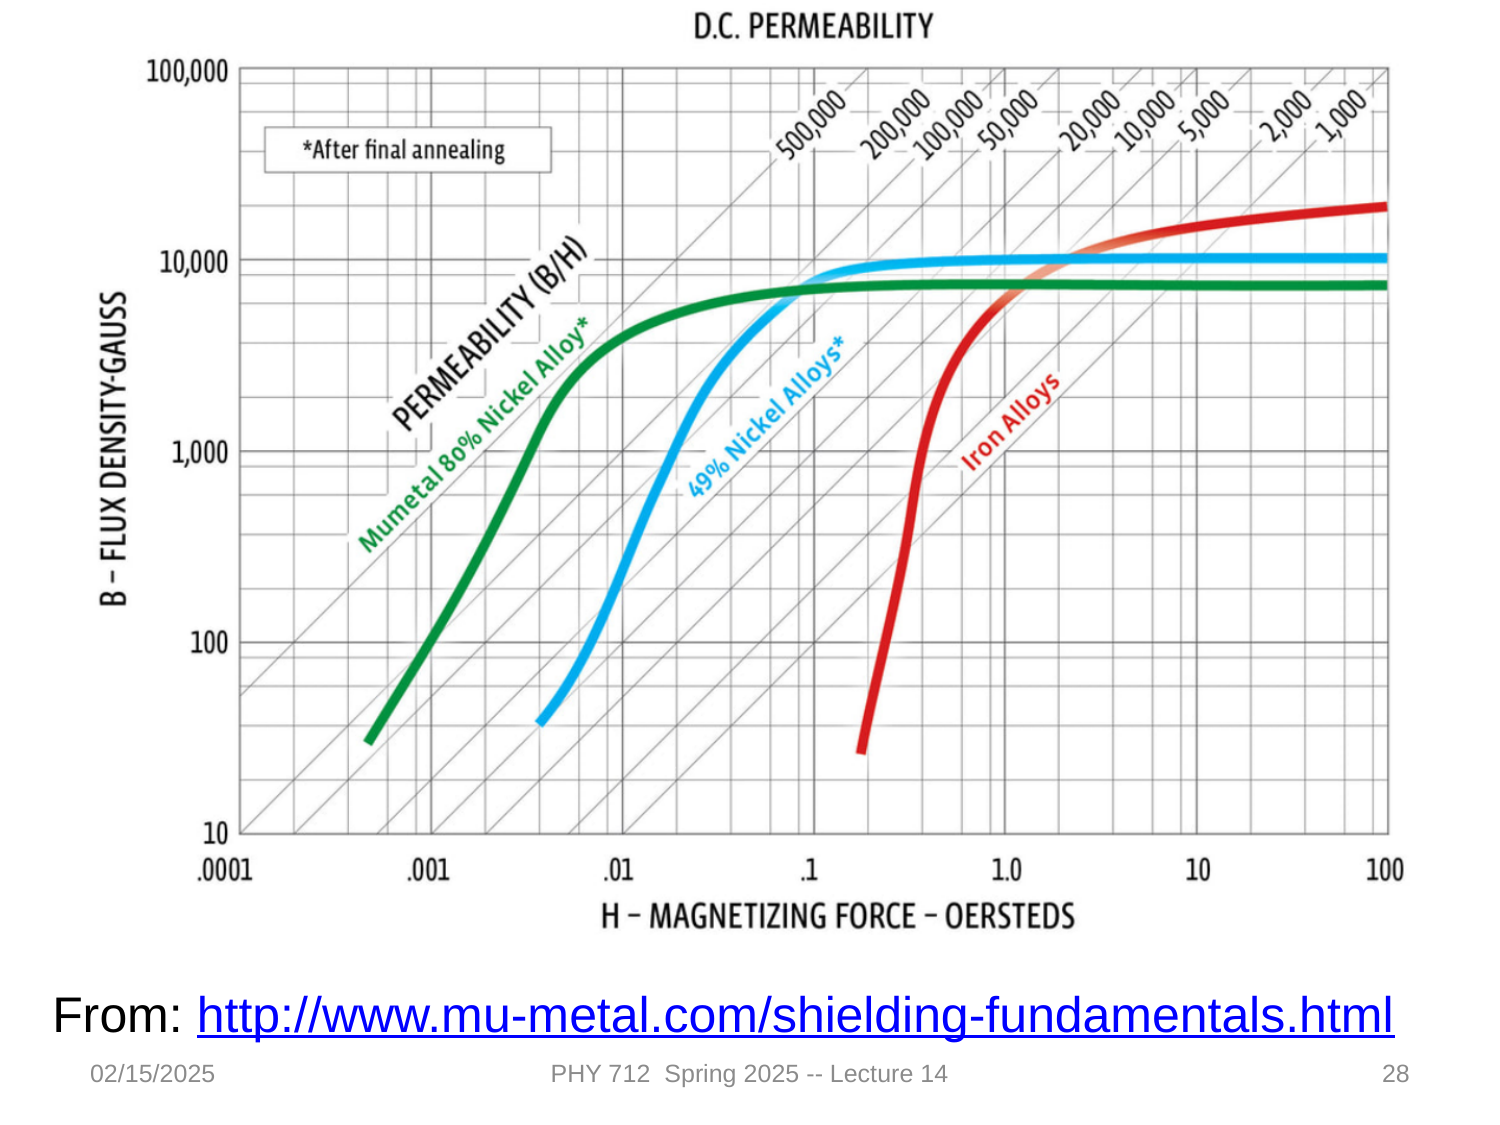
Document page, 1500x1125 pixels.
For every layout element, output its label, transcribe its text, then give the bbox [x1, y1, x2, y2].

text_box From: http://www.mu-metal.com/shielding-fundamentals.html [37, 974, 1450, 1050]
picture [55, 3, 1429, 940]
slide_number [75, 1050, 425, 1103]
slide_number 28 [1074, 1050, 1425, 1103]
footer PHY 712 Spring 2025 -- Lecture 14 [512, 1050, 988, 1103]
